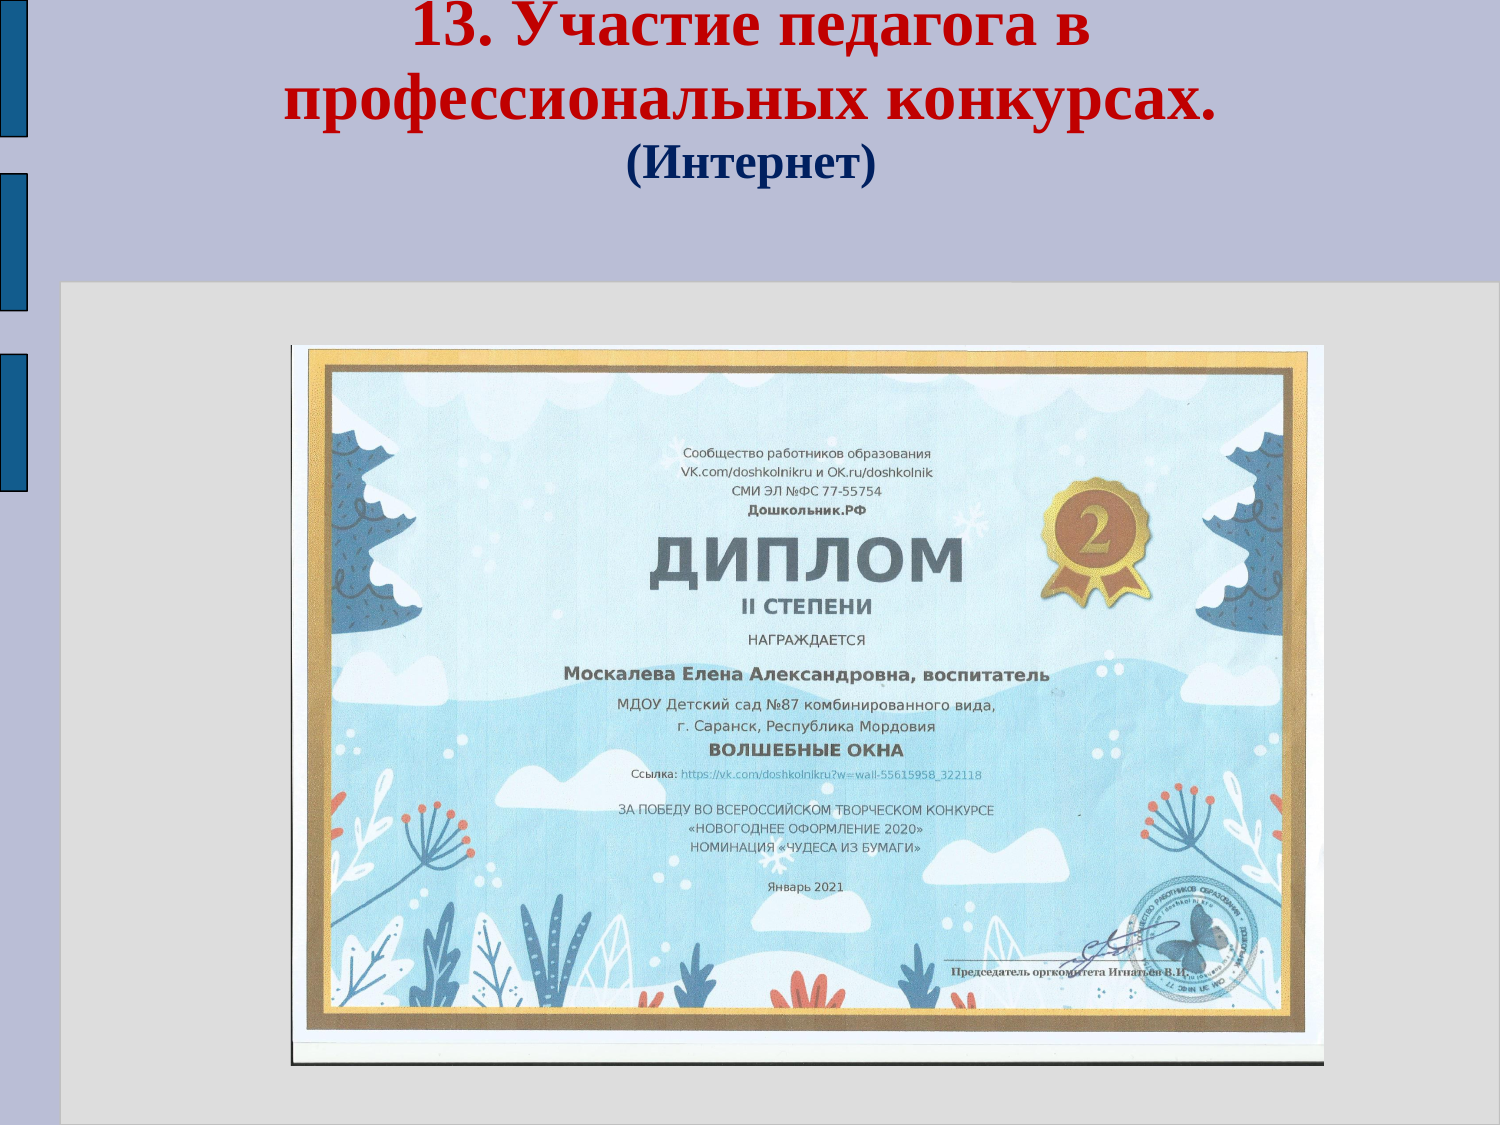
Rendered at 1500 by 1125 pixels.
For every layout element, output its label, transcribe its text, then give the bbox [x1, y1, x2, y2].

picture [292, 187, 1324, 1125]
title 13. Участие педагога в профессиональных конкурсах. (Интернет) [112, 0, 1391, 279]
